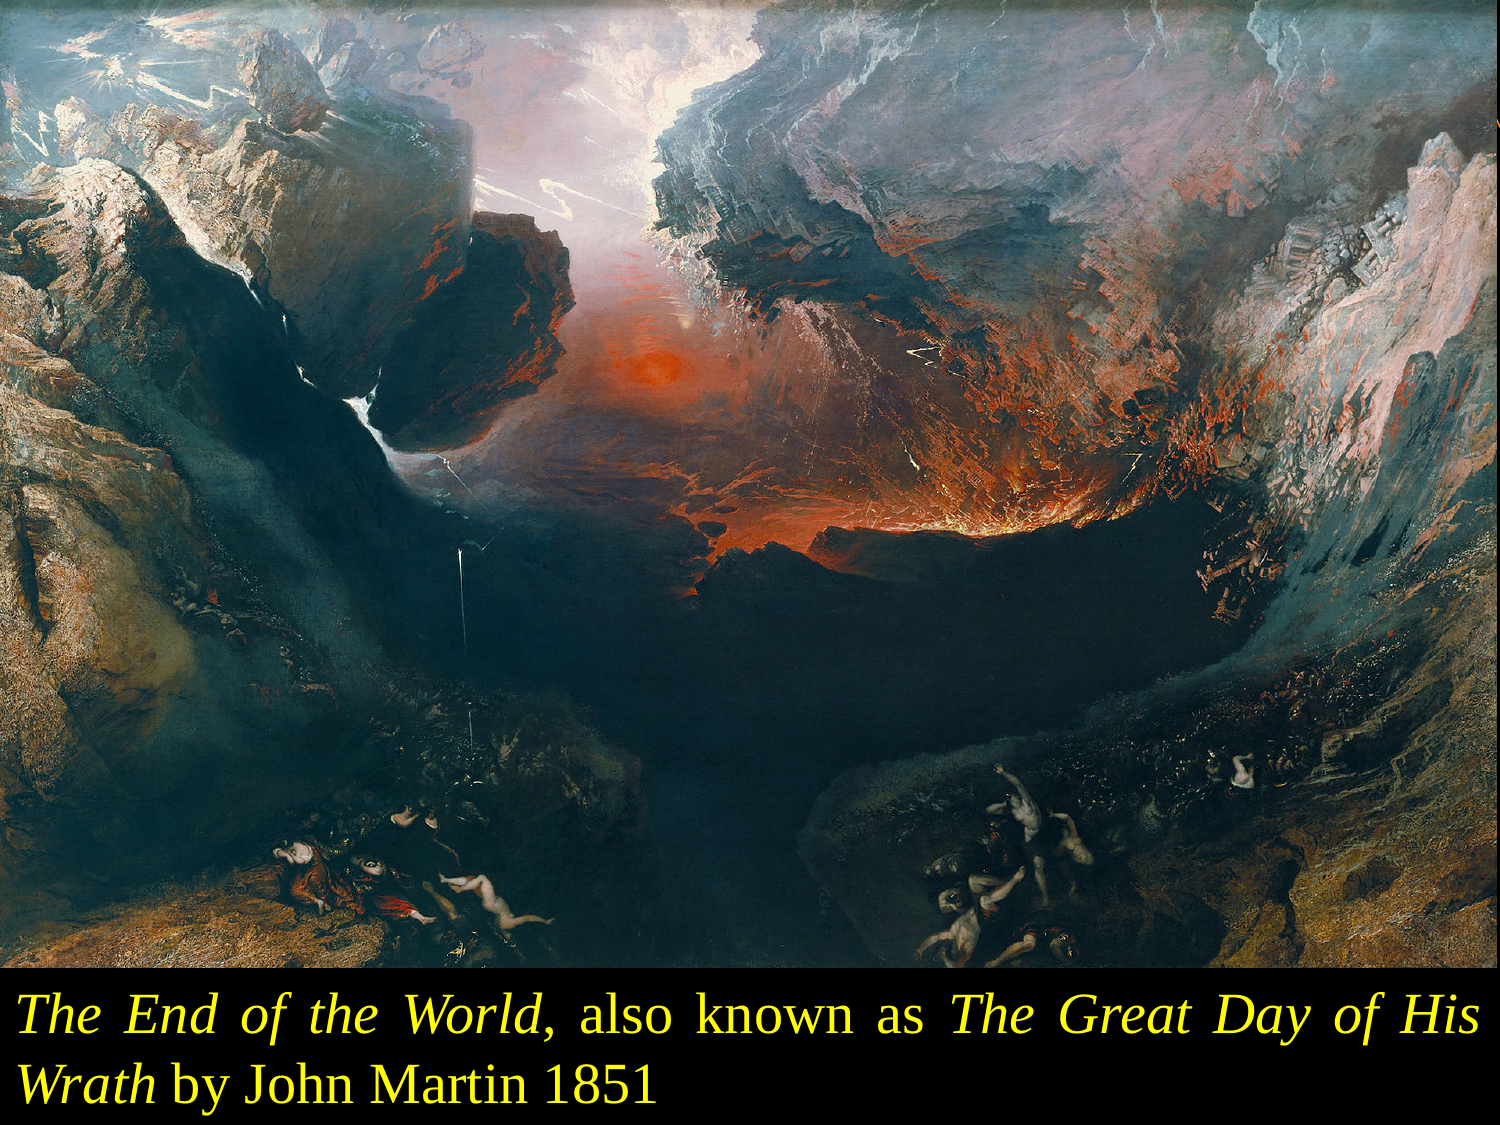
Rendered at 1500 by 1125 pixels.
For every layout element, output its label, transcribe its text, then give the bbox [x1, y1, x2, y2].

text_box The End of the World, also known as The Great Day of His Wrath by John Martin 1851 [0, 975, 1497, 1123]
picture [0, 0, 1497, 969]
